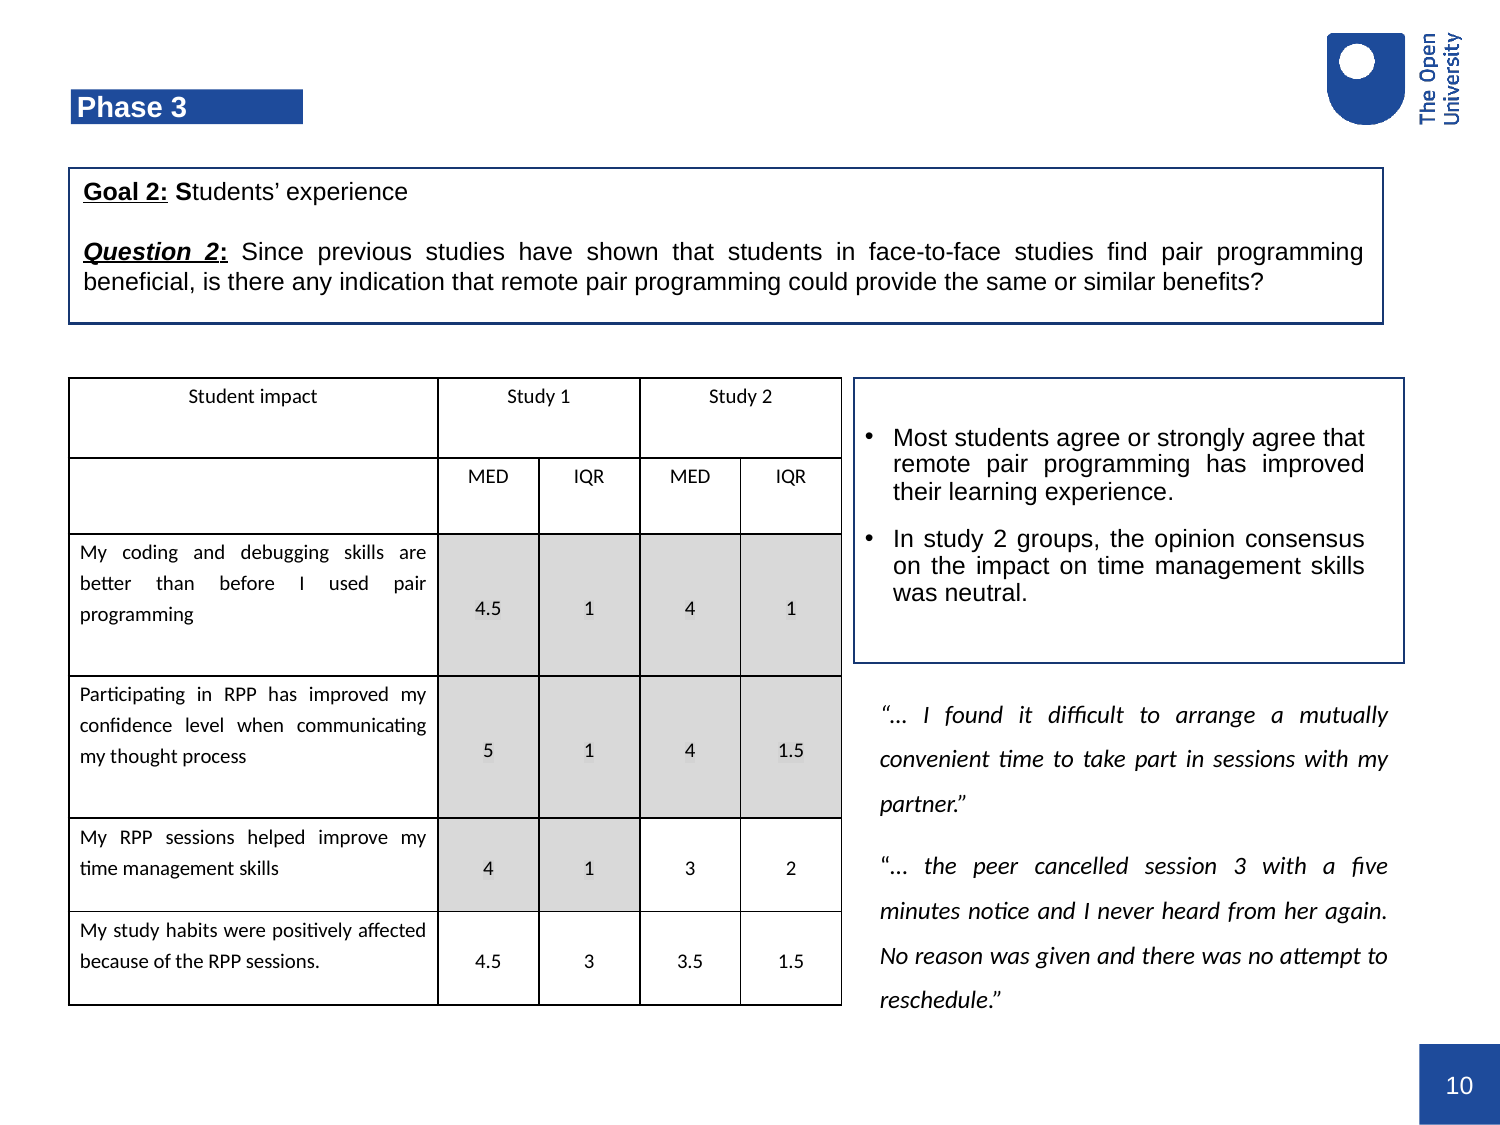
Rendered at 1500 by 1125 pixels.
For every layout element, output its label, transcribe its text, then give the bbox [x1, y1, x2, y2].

table_cell 2 [741, 819, 841, 911]
table_cell My RPP sessions helped improve my time management skills [70, 819, 437, 911]
table_cell 3 [540, 912, 639, 1004]
table_cell My study habits were positively affected because of the RPP sessions. [70, 912, 437, 1004]
table_header Study 2 [641, 379, 841, 457]
table_cell 1.5 [741, 912, 841, 1004]
table_cell My coding and debugging skills are better than before I used pair programming [70, 535, 437, 675]
picture [1327, 32, 1462, 125]
table_cell 5 [439, 677, 538, 817]
table_cell 4 [439, 819, 538, 911]
table_cell 4.5 [439, 535, 538, 675]
table_cell 3.5 [641, 912, 740, 1004]
table_cell 1 [540, 677, 639, 817]
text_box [853, 377, 1404, 663]
text_box [68, 167, 1384, 325]
table_cell IQR [741, 459, 841, 533]
table_cell 1 [741, 535, 841, 675]
title Phase 3 [70, 89, 303, 125]
table_cell 4 [641, 677, 740, 817]
table_cell [70, 459, 437, 533]
table_cell MED [641, 459, 740, 533]
table_cell 1 [540, 819, 639, 911]
table_header Study 1 [439, 379, 639, 457]
table_cell 4 [641, 535, 740, 675]
table_cell Participating in RPP has improved my confidence level when communicating my thought process [70, 677, 437, 817]
table_cell IQR [540, 459, 639, 533]
table_cell 4.5 [439, 912, 538, 1004]
table_cell MED [439, 459, 538, 533]
table_header Student impact [70, 379, 437, 457]
table_cell 1 [540, 535, 639, 675]
text_box “… I found it difficult to arrange a mutually convenient time to take part in sessions with my partner.” “… the peer cancelled session 3 with a five minutes notice and I never heard from her again. No reason was given and there was no attempt to reschedule.” [865, 675, 1404, 1022]
table_cell 1.5 [741, 677, 841, 817]
table_cell 3 [641, 819, 740, 911]
